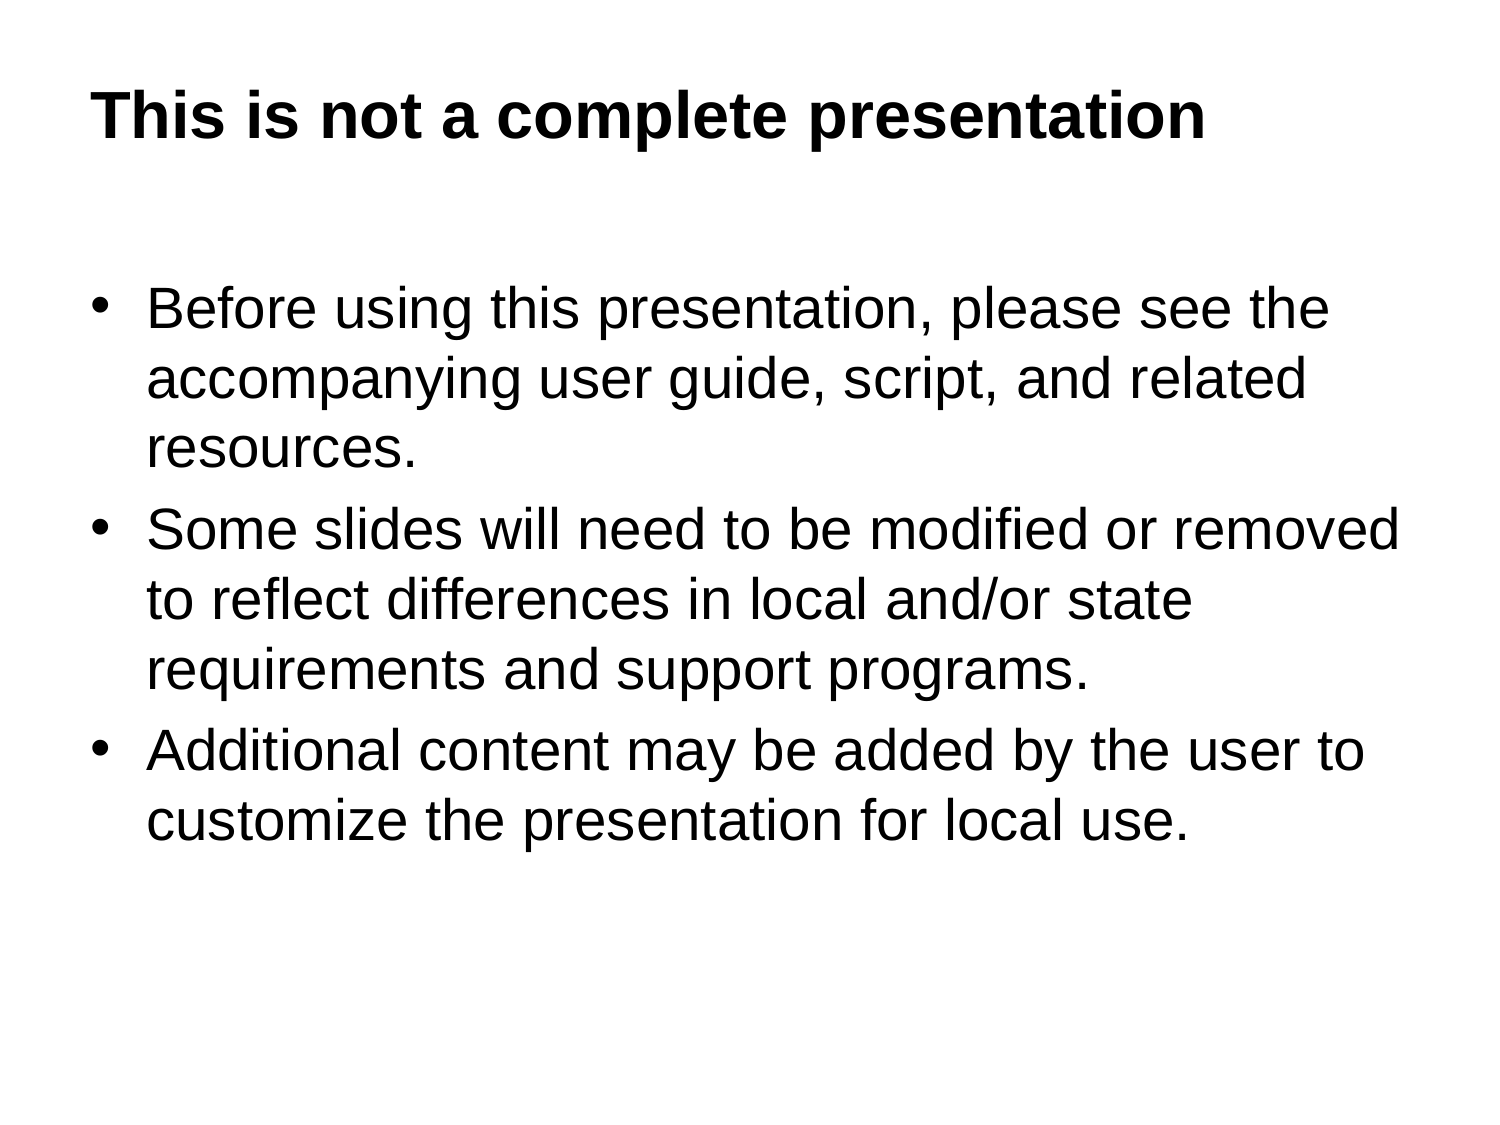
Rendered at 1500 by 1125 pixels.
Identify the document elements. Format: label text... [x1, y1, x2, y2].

title This is not a complete presentation [75, 18, 1425, 206]
list Before using this presentation, please see the accompanying user guide, script, and related resources. Some slides will need to be modified or removed to reflect differences in local and/or state requirements and support programs. Additional content may be added by the user to customize the presentation for local use. [75, 262, 1425, 1005]
